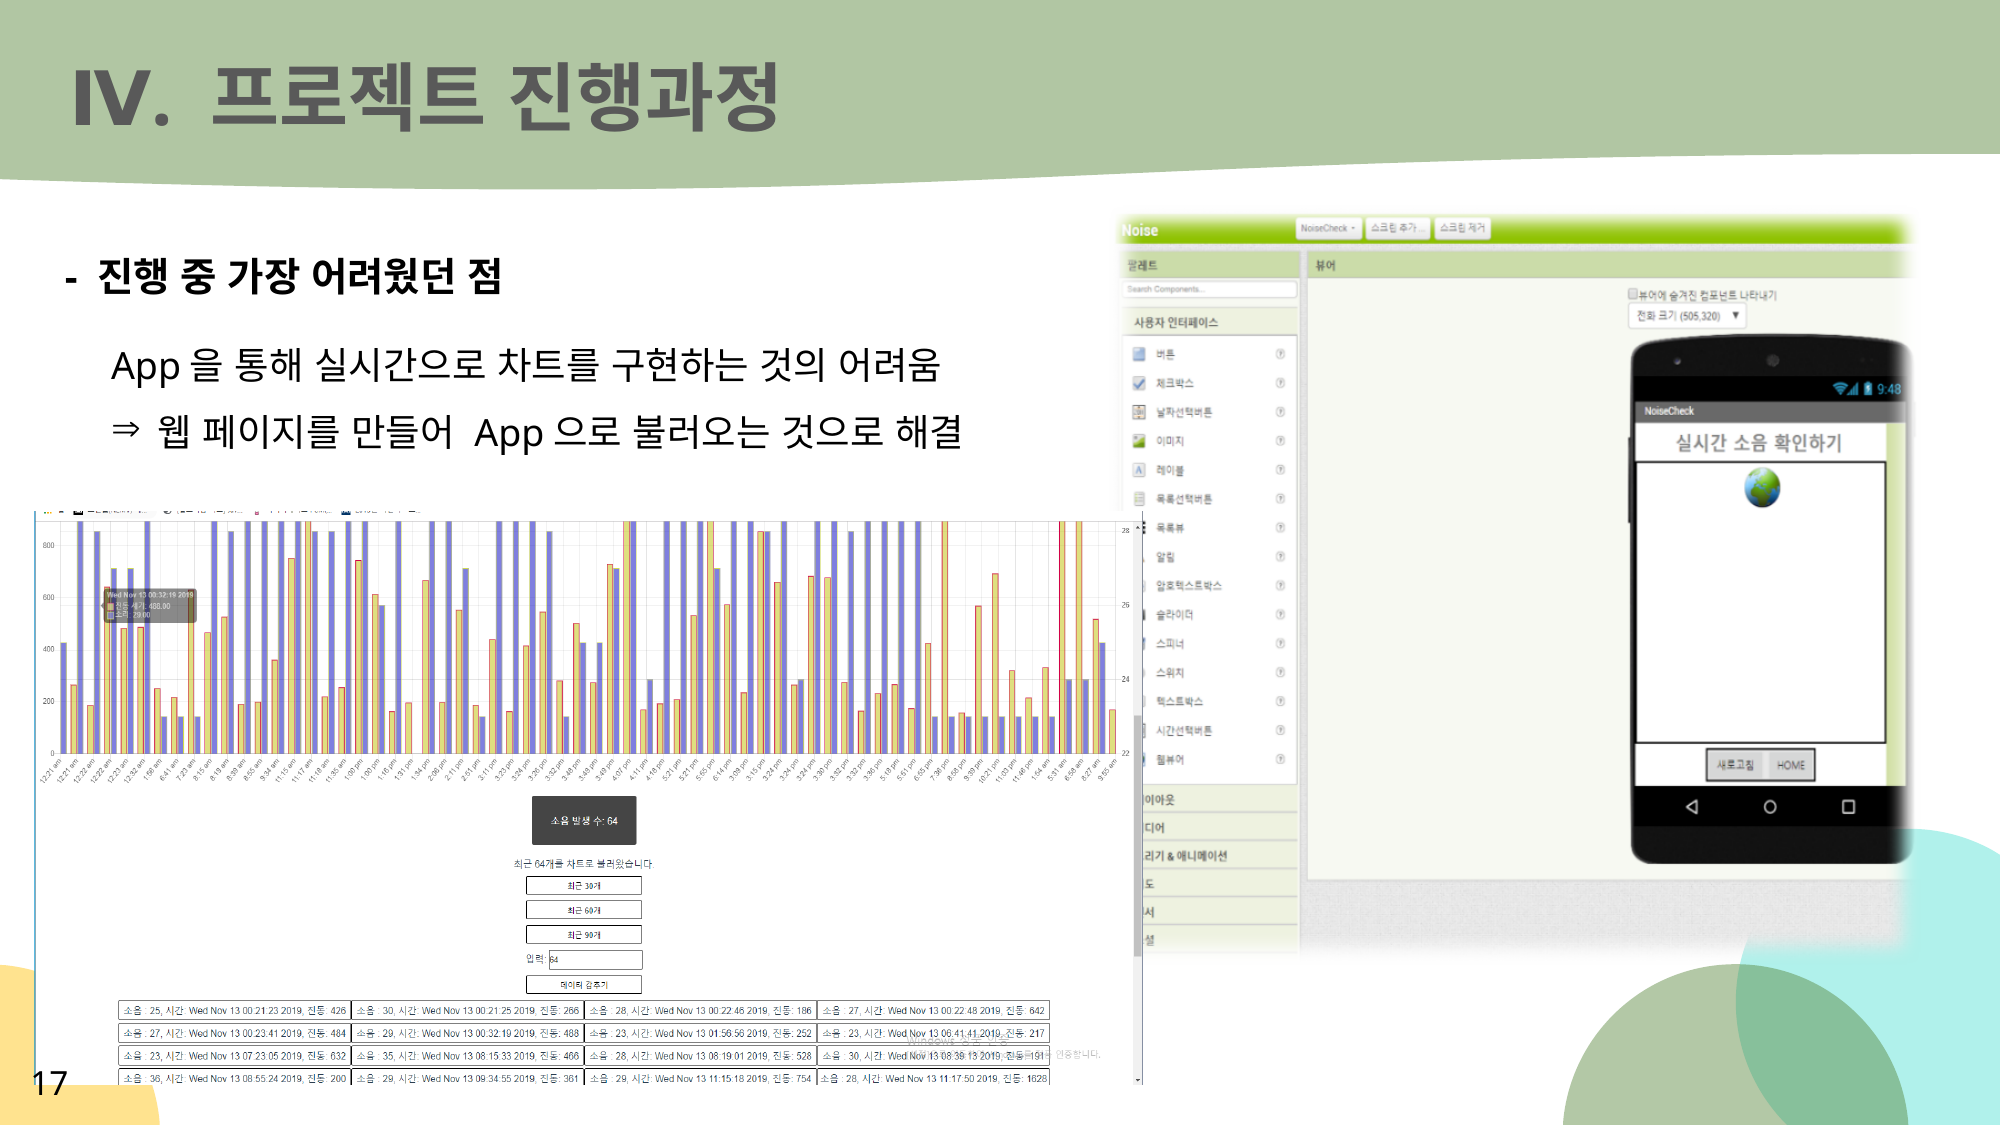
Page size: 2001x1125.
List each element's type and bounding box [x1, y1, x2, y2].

picture [34, 206, 1921, 1085]
text_box [0, 0, 2000, 1125]
